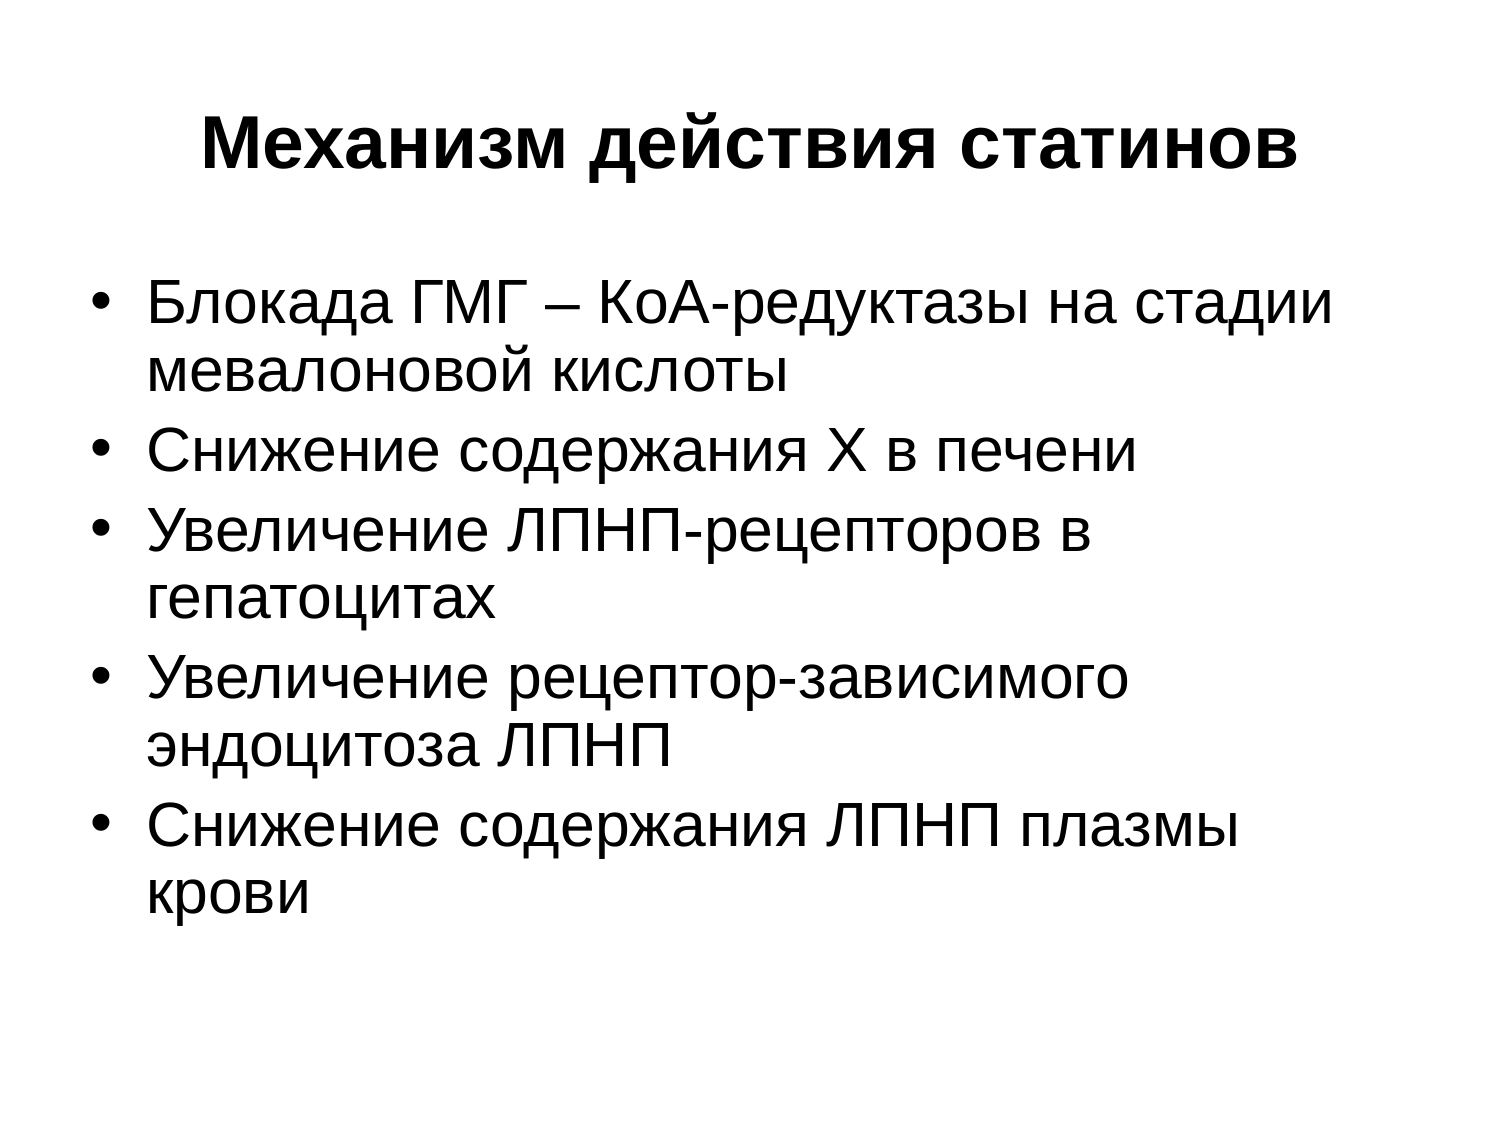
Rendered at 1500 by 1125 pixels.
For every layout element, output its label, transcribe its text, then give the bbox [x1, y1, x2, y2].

list Блокада ГМГ – КоА-редуктазы на стадии мевалоновой кислоты Снижение содержания Х в печени Увеличение ЛПНП-рецепторов в гепатоцитах Увеличение рецептор-зависимого эндоцитоза ЛПНП Снижение содержания ЛПНП плазмы крови [75, 262, 1425, 1005]
title Механизм действия статинов [75, 45, 1425, 233]
